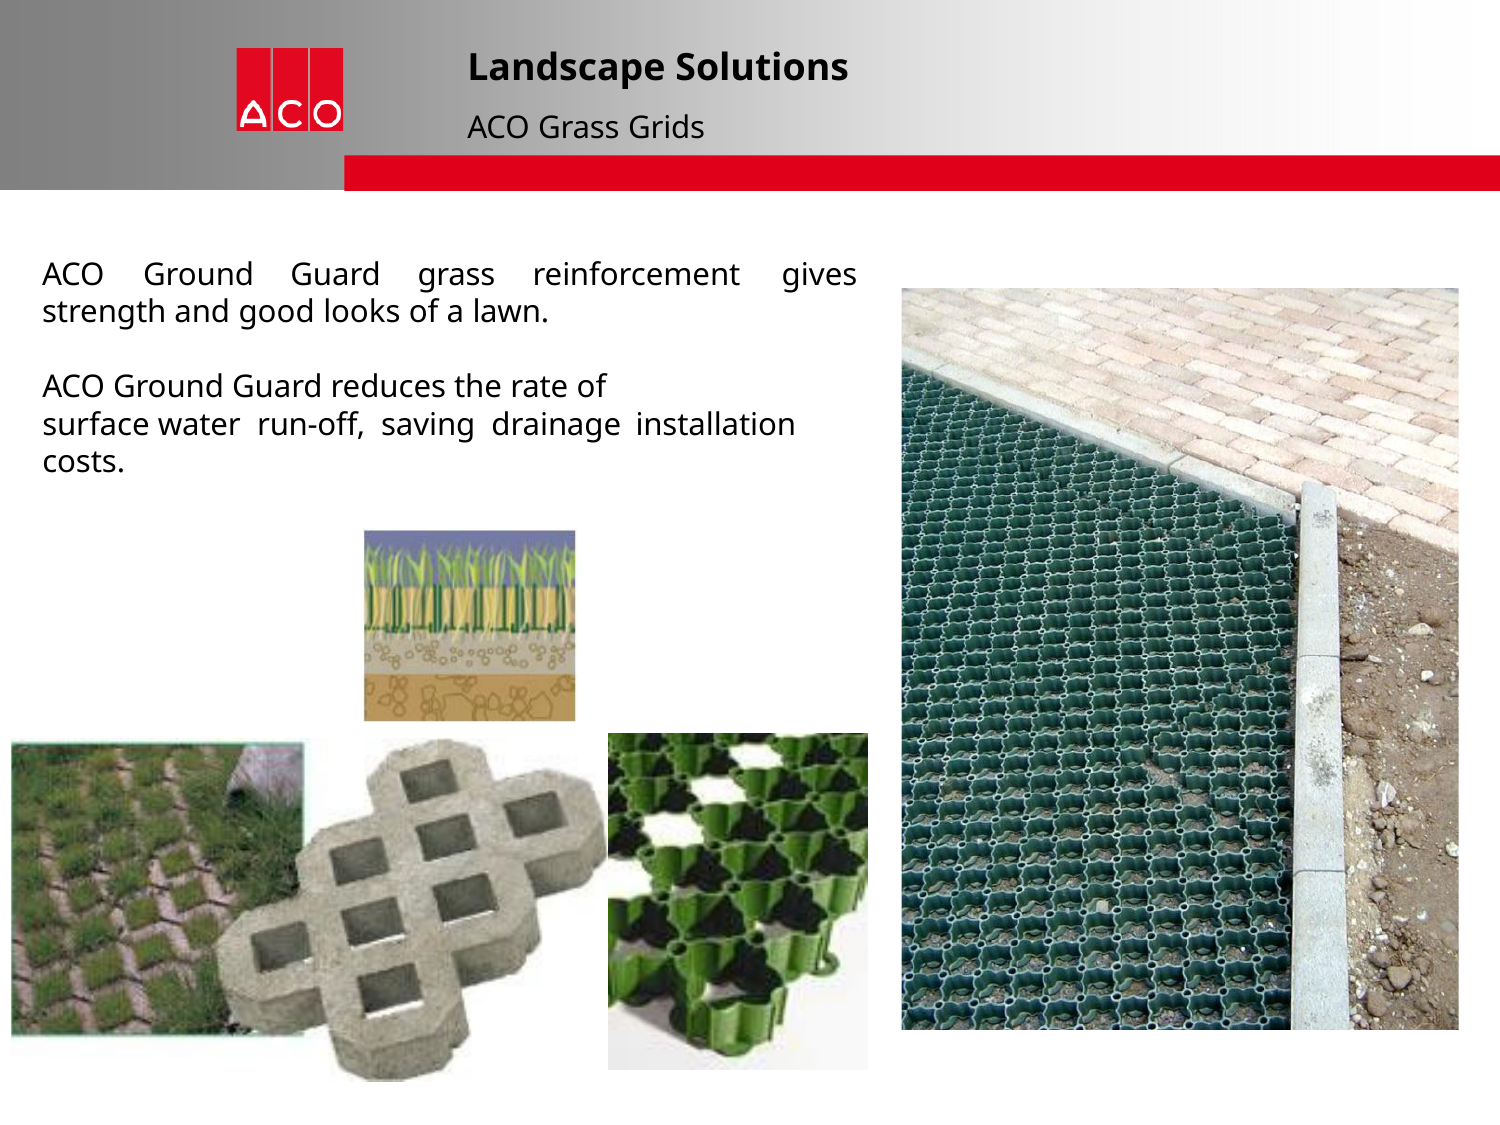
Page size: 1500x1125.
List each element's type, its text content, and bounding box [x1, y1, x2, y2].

text_box [363, 528, 578, 724]
text_box [10, 738, 609, 1082]
text_box [608, 733, 868, 1070]
text_box ACO Ground Guard grass reinforcement strength and good looks of a lawn. [40, 253, 752, 329]
text_box gives [779, 253, 865, 292]
title Landscape Solutions [465, 43, 902, 232]
text_box [901, 288, 1459, 1030]
picture [0, 0, 1500, 191]
text_box ACO Grass Grids [465, 107, 729, 145]
text_box ACO Ground Guard reduces the rate of surface water run-off, saving drainage installation costs. [40, 366, 865, 479]
